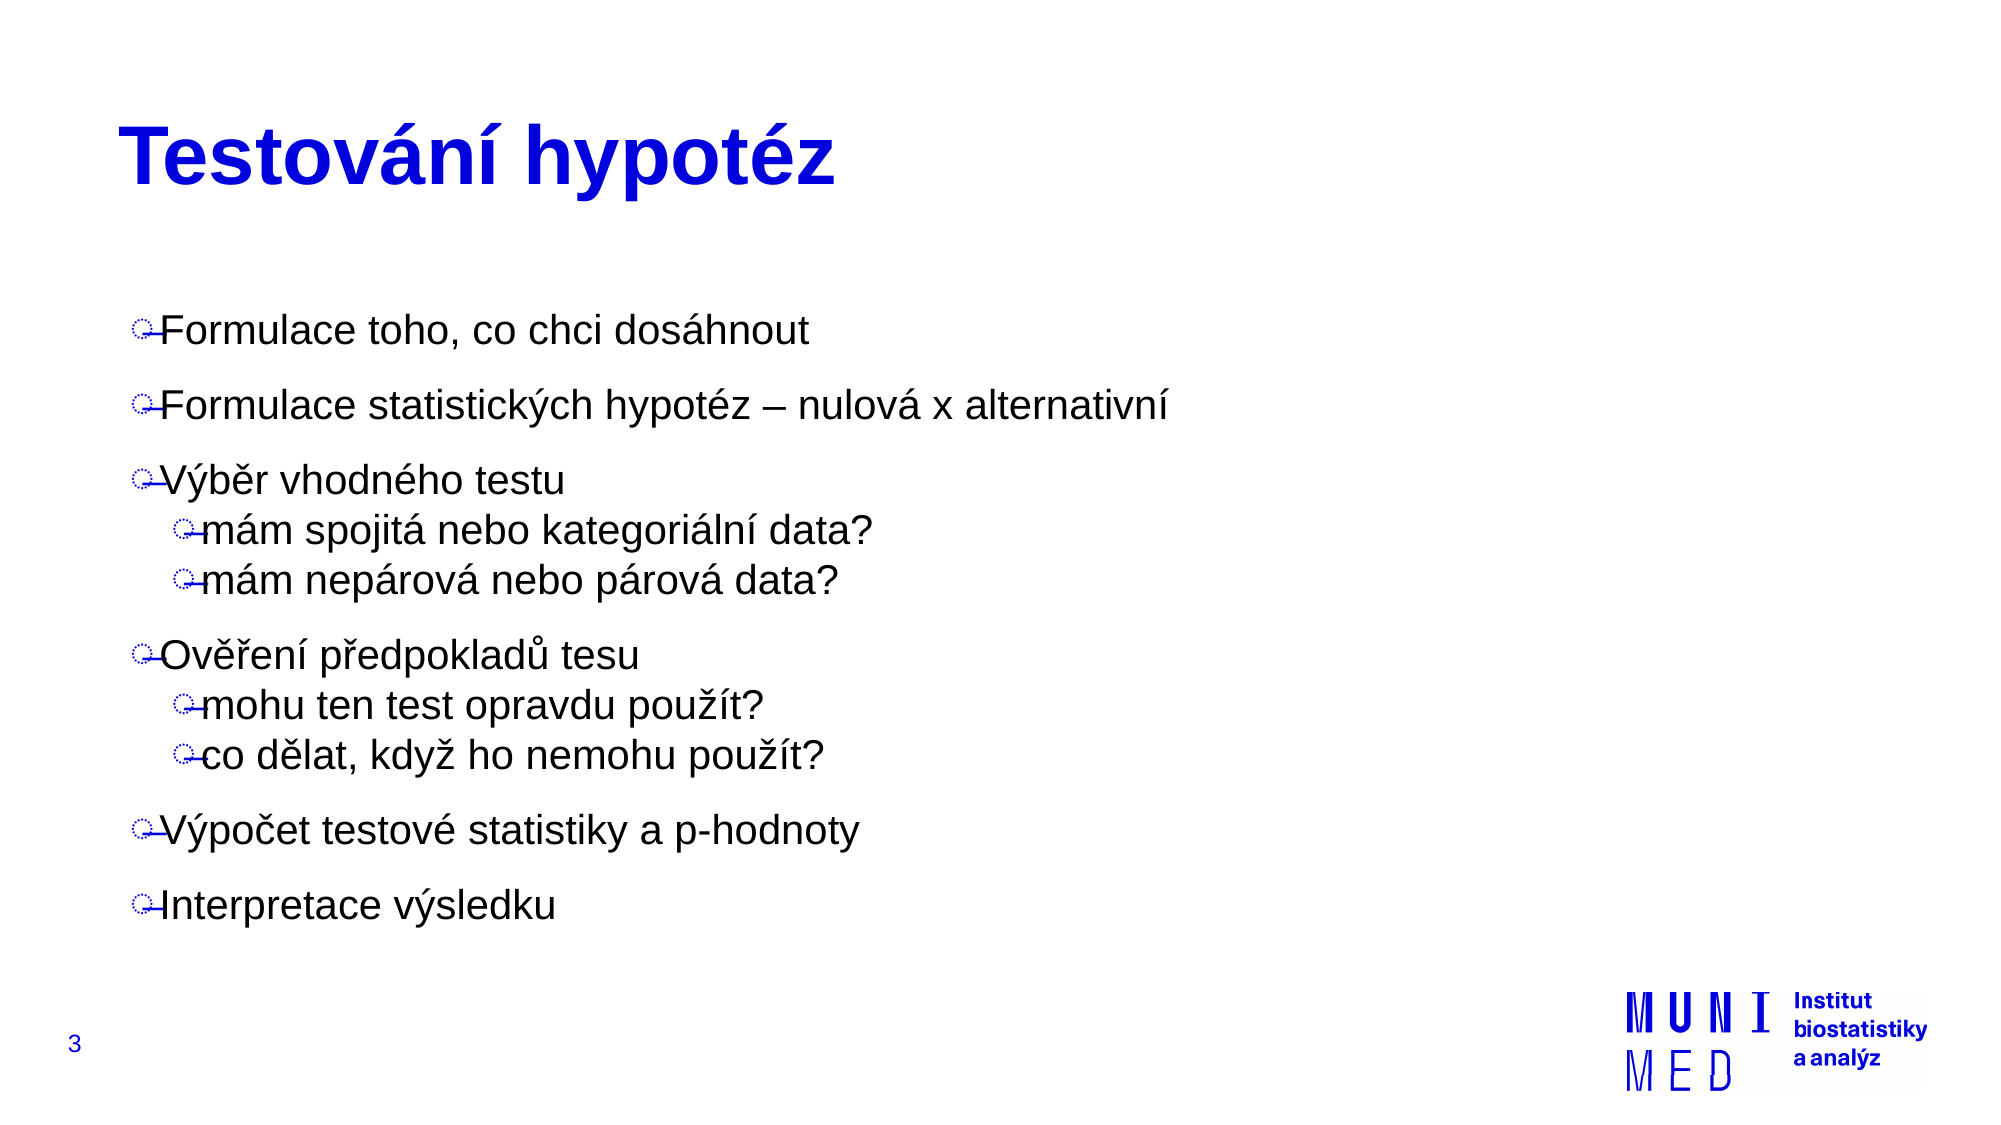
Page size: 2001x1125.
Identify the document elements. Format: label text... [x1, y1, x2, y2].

list Formulace toho, co chci dosáhnout Formulace statistických hypotéz – nulová x alternativní Výběr vhodného testu mám spojitá nebo kategoriální data? mám nepárová nebo párová data? Ověření předpokladů tesu mohu ten test opravdu použít? co dělat, když ho nemohu použít? Výpočet testové statistiky a p-hodnoty Interpretace výsledku [118, 277, 1883, 957]
title Testování hypotéz [118, 118, 1883, 193]
slide_number 3 [67, 1021, 110, 1063]
